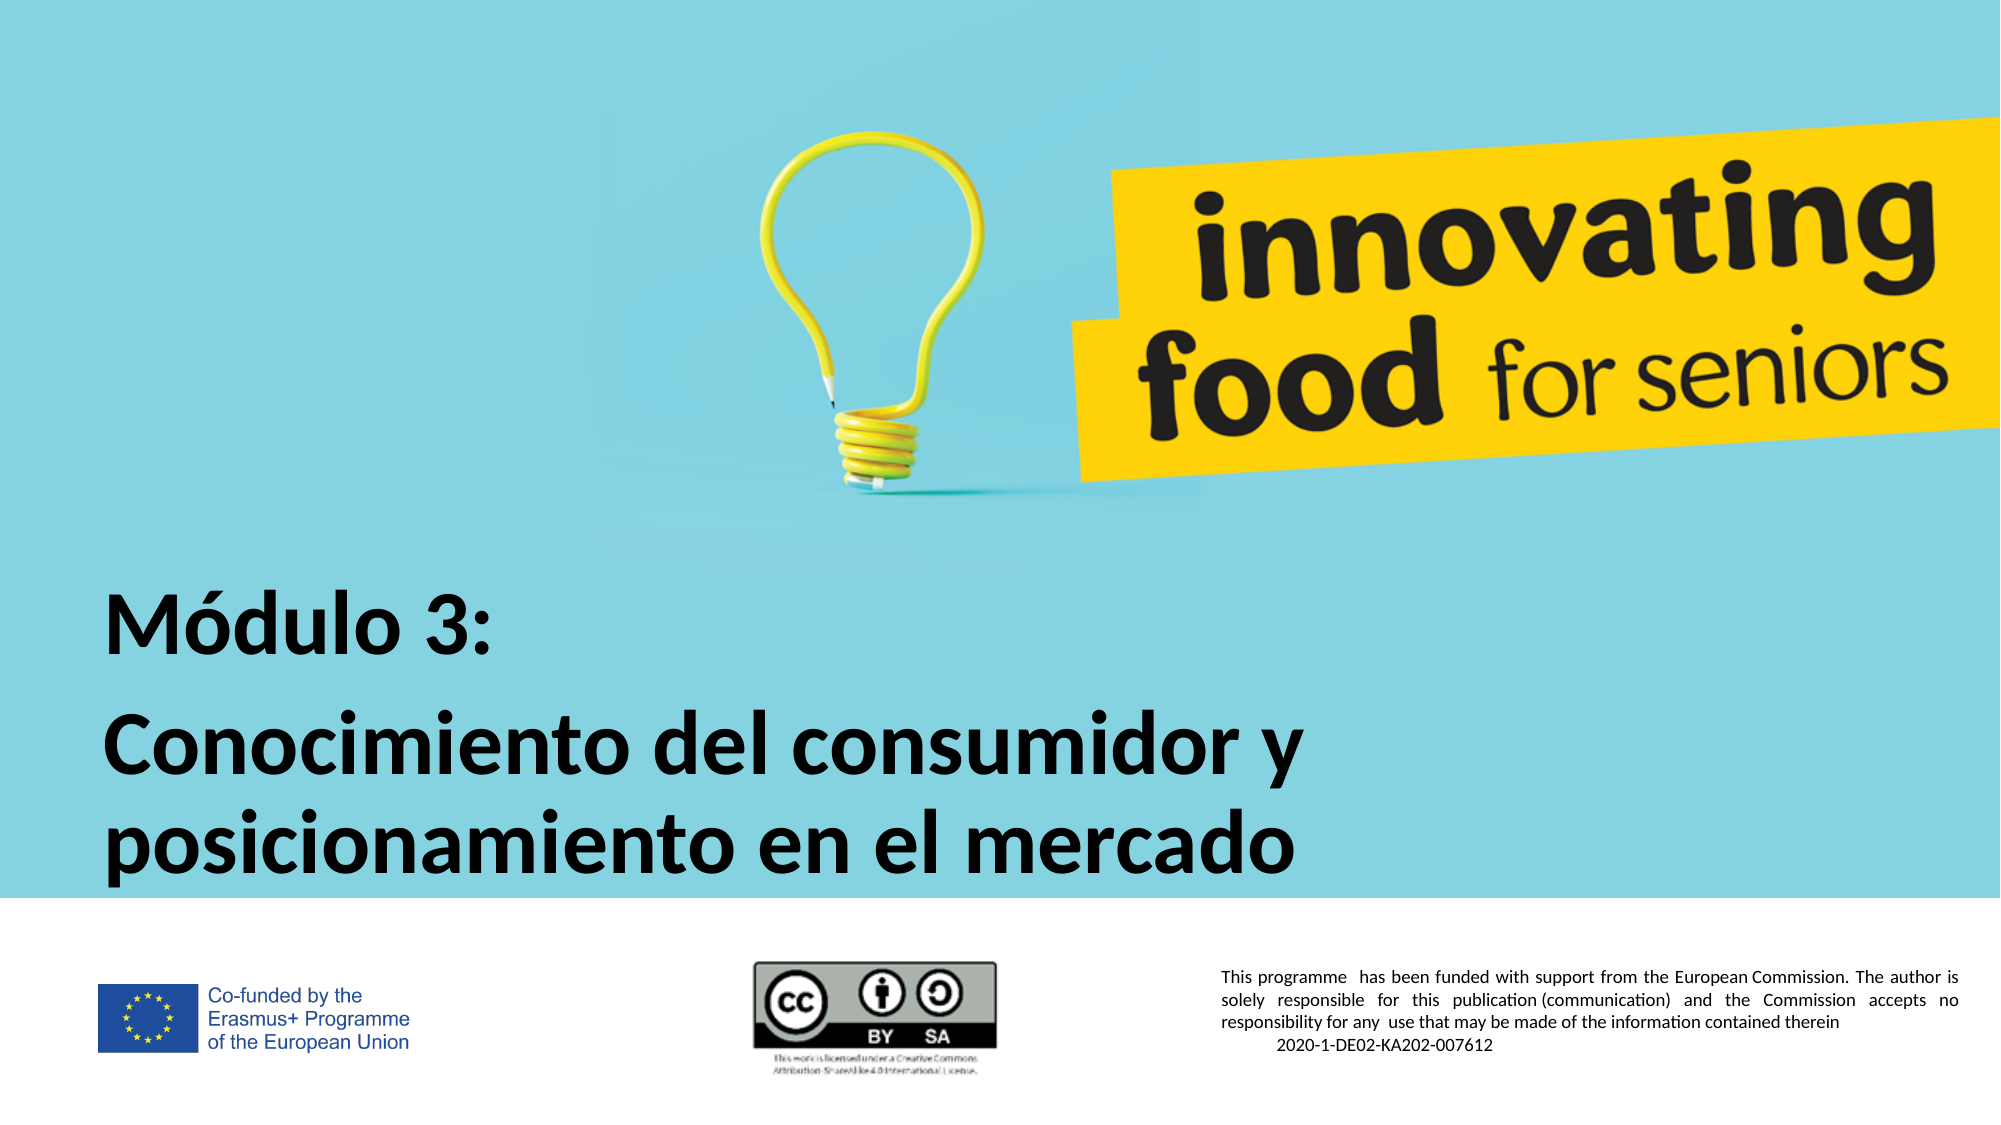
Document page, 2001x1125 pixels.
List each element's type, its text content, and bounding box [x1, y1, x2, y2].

text_box This programme has been funded with support from the European Commission. The author is solely responsible for this publication (communication) and the Commission accepts no responsibility for any use that may be made of the information contained therein 2020-1-DE02-KA202-007612 [1206, 957, 1974, 1063]
picture [0, 0, 2000, 898]
list Módulo 3: Conocimiento del consumidor y posicionamiento en el mercado [88, 568, 1974, 683]
picture [749, 957, 1000, 1080]
